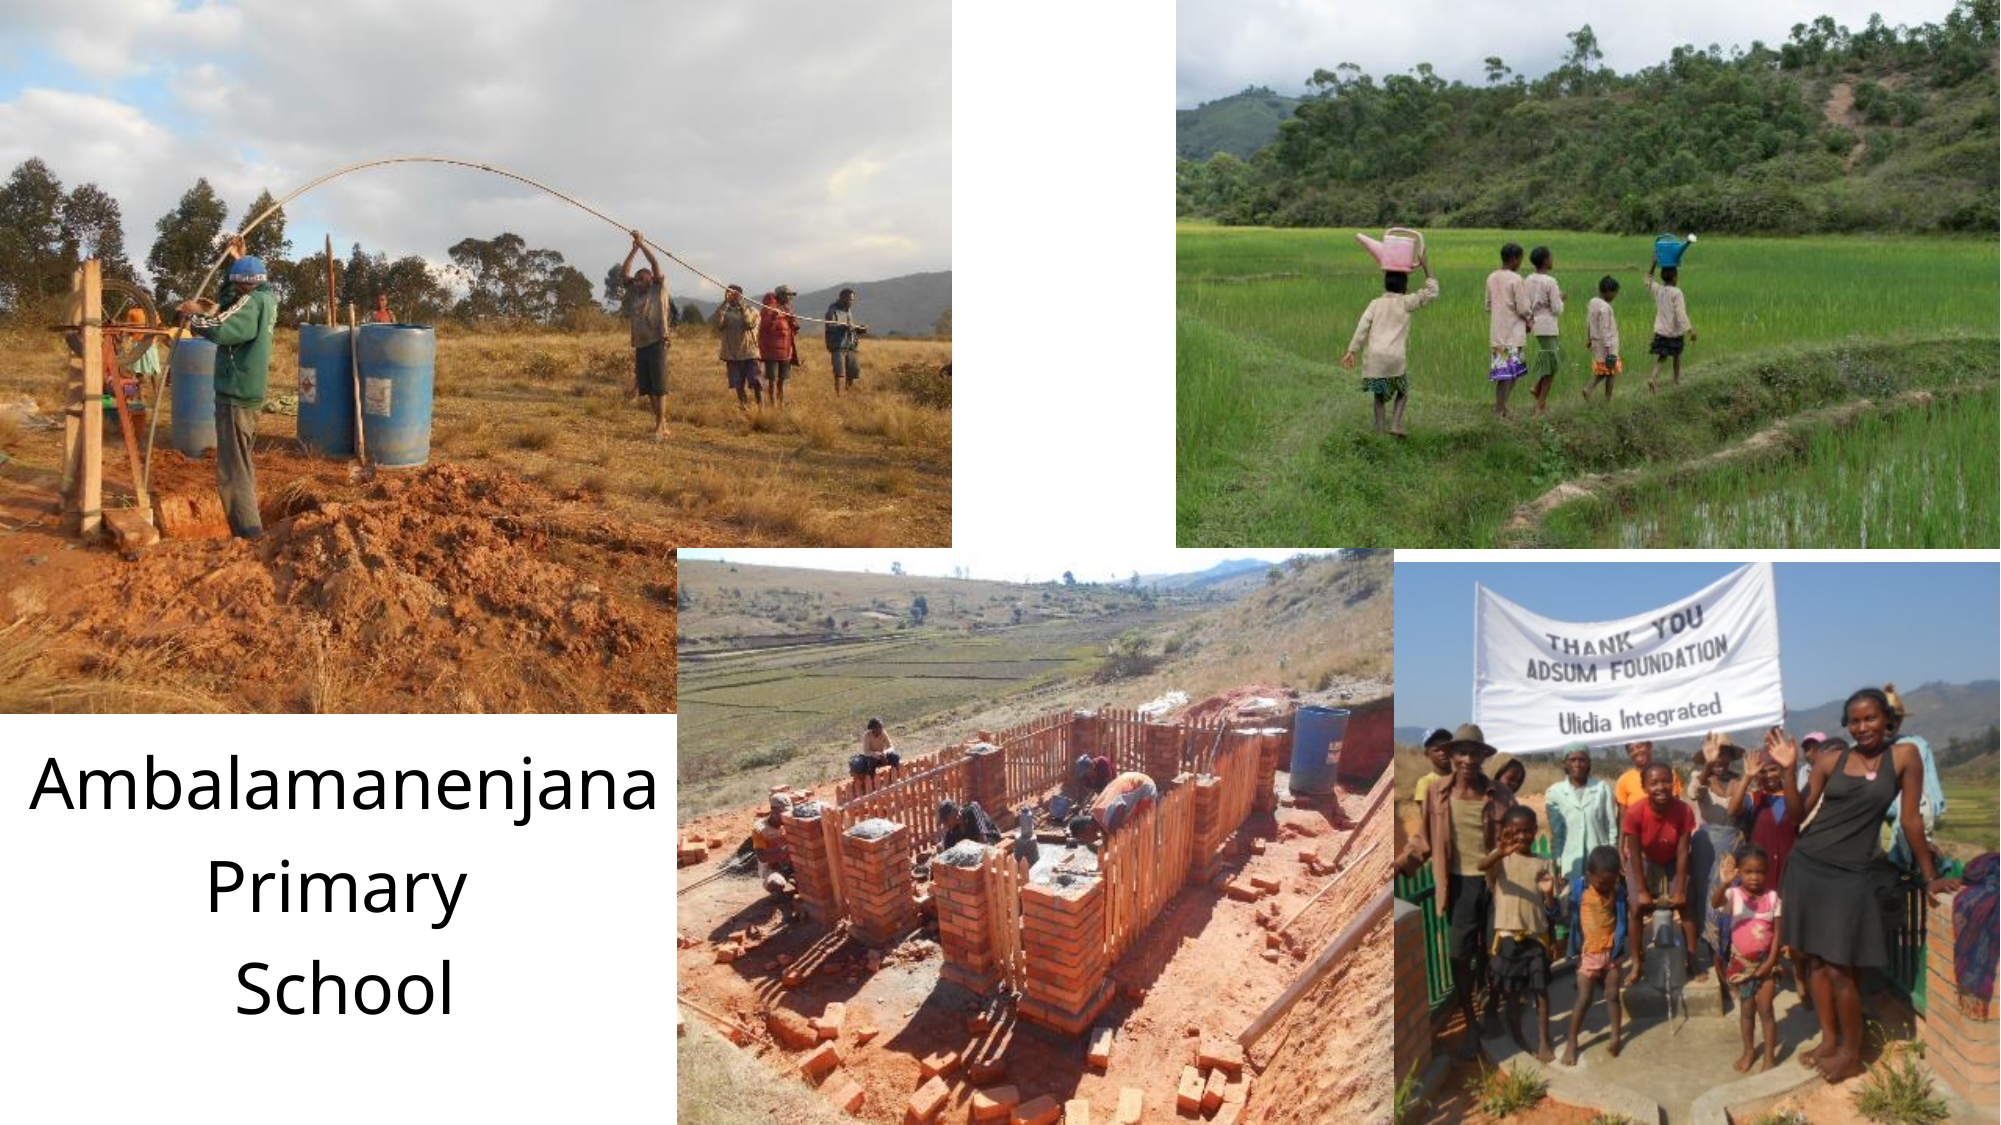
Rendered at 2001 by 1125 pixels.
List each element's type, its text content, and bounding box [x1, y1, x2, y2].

picture [677, 0, 2000, 1125]
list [0, 0, 952, 714]
text_box Ambalamanenjana Primary School [0, 714, 677, 1125]
